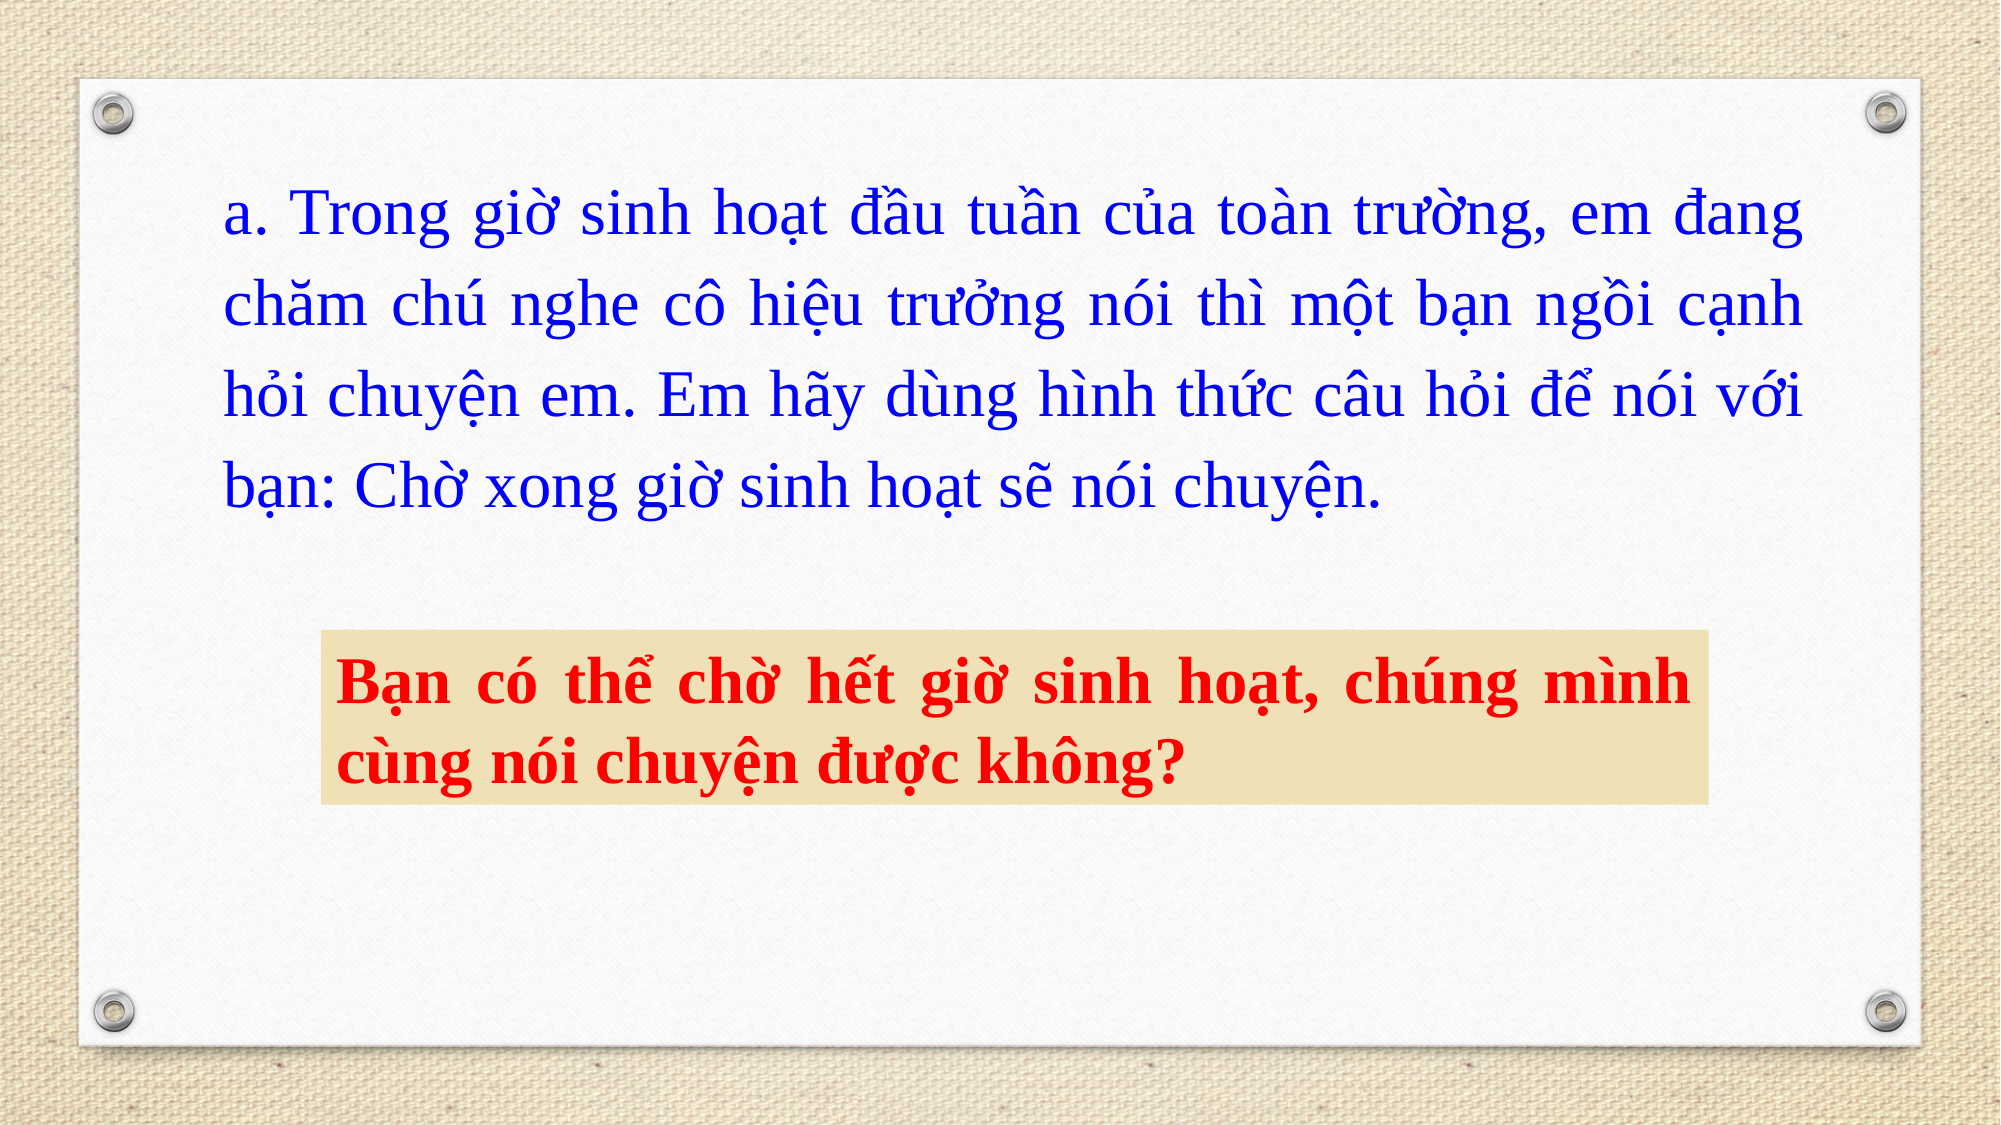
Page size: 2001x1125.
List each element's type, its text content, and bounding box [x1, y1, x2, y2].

picture [0, 0, 2001, 1125]
text_box Bạn có thể chờ hết giờ sinh hoạt, chúng mình cùng nói chuyện được không? [321, 629, 1709, 805]
text_box a. Trong giờ sinh hoạt đầu tuần của toàn trường, em đang chăm chú nghe cô hiệu trưởng nói thì một bạn ngồi cạnh hỏi chuyện em. Em hãy dùng hình thức câu hỏi để nói với bạn: Chờ xong giờ sinh hoạt sẽ nói chuyện. [208, 148, 1822, 529]
